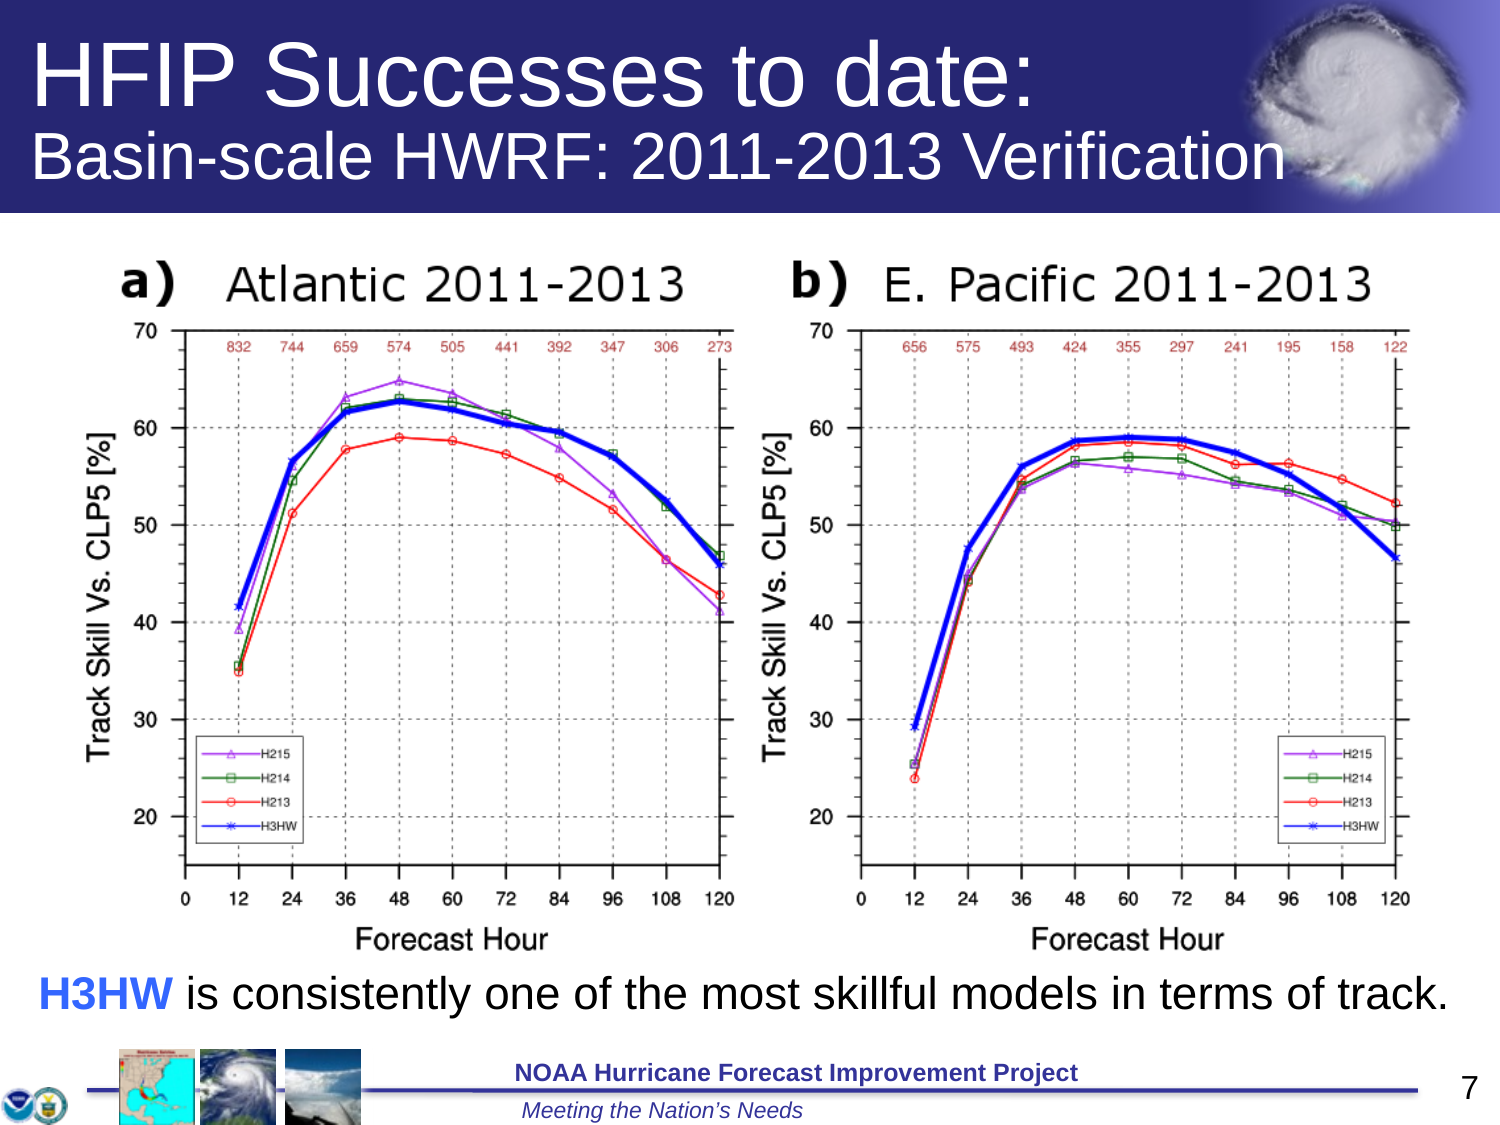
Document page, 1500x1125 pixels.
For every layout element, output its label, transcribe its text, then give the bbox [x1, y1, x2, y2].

title HFIP Successes to date: Basin-scale HWRF: 2011-2013 Verification [0, 0, 1333, 226]
picture [1333, 11, 1455, 186]
text_box H3HW is consistently one of the most skillful models in terms of track. [23, 956, 1480, 1027]
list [74, 233, 1426, 977]
picture [285, 1049, 361, 1125]
picture [200, 1049, 276, 1125]
picture [119, 1049, 195, 1125]
picture [0, 1087, 68, 1125]
